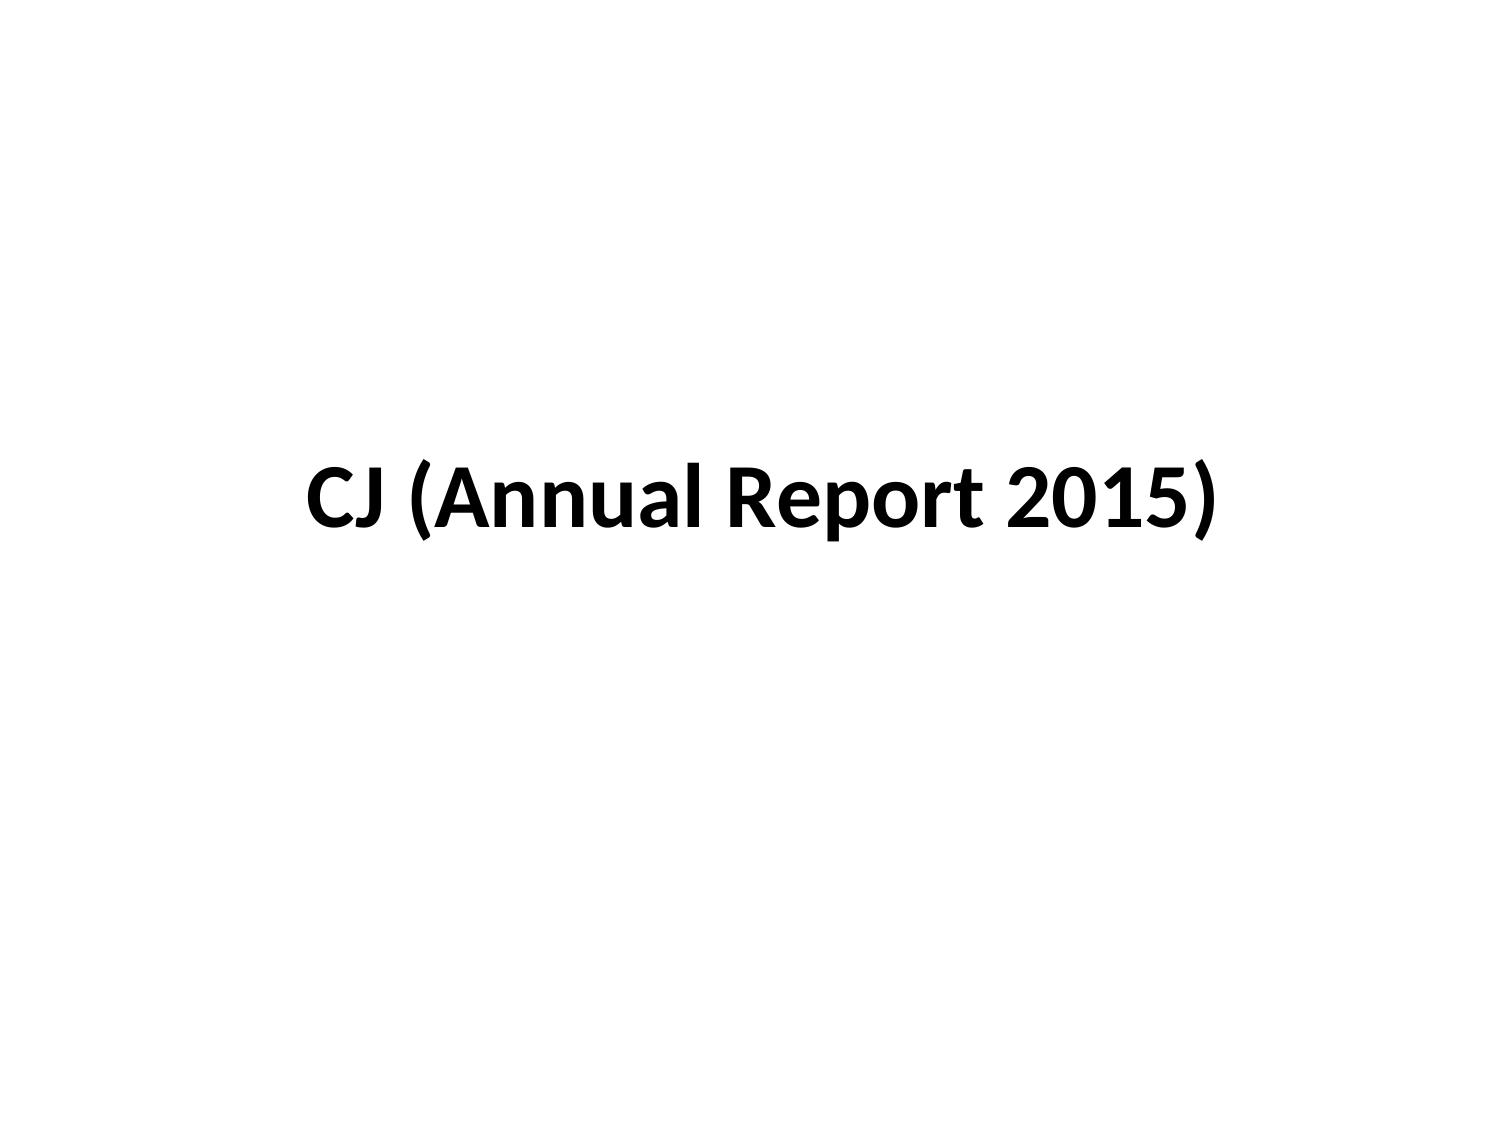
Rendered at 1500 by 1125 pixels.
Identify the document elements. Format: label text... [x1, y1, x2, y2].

title CJ (Annual Report 2015) [88, 397, 1439, 585]
